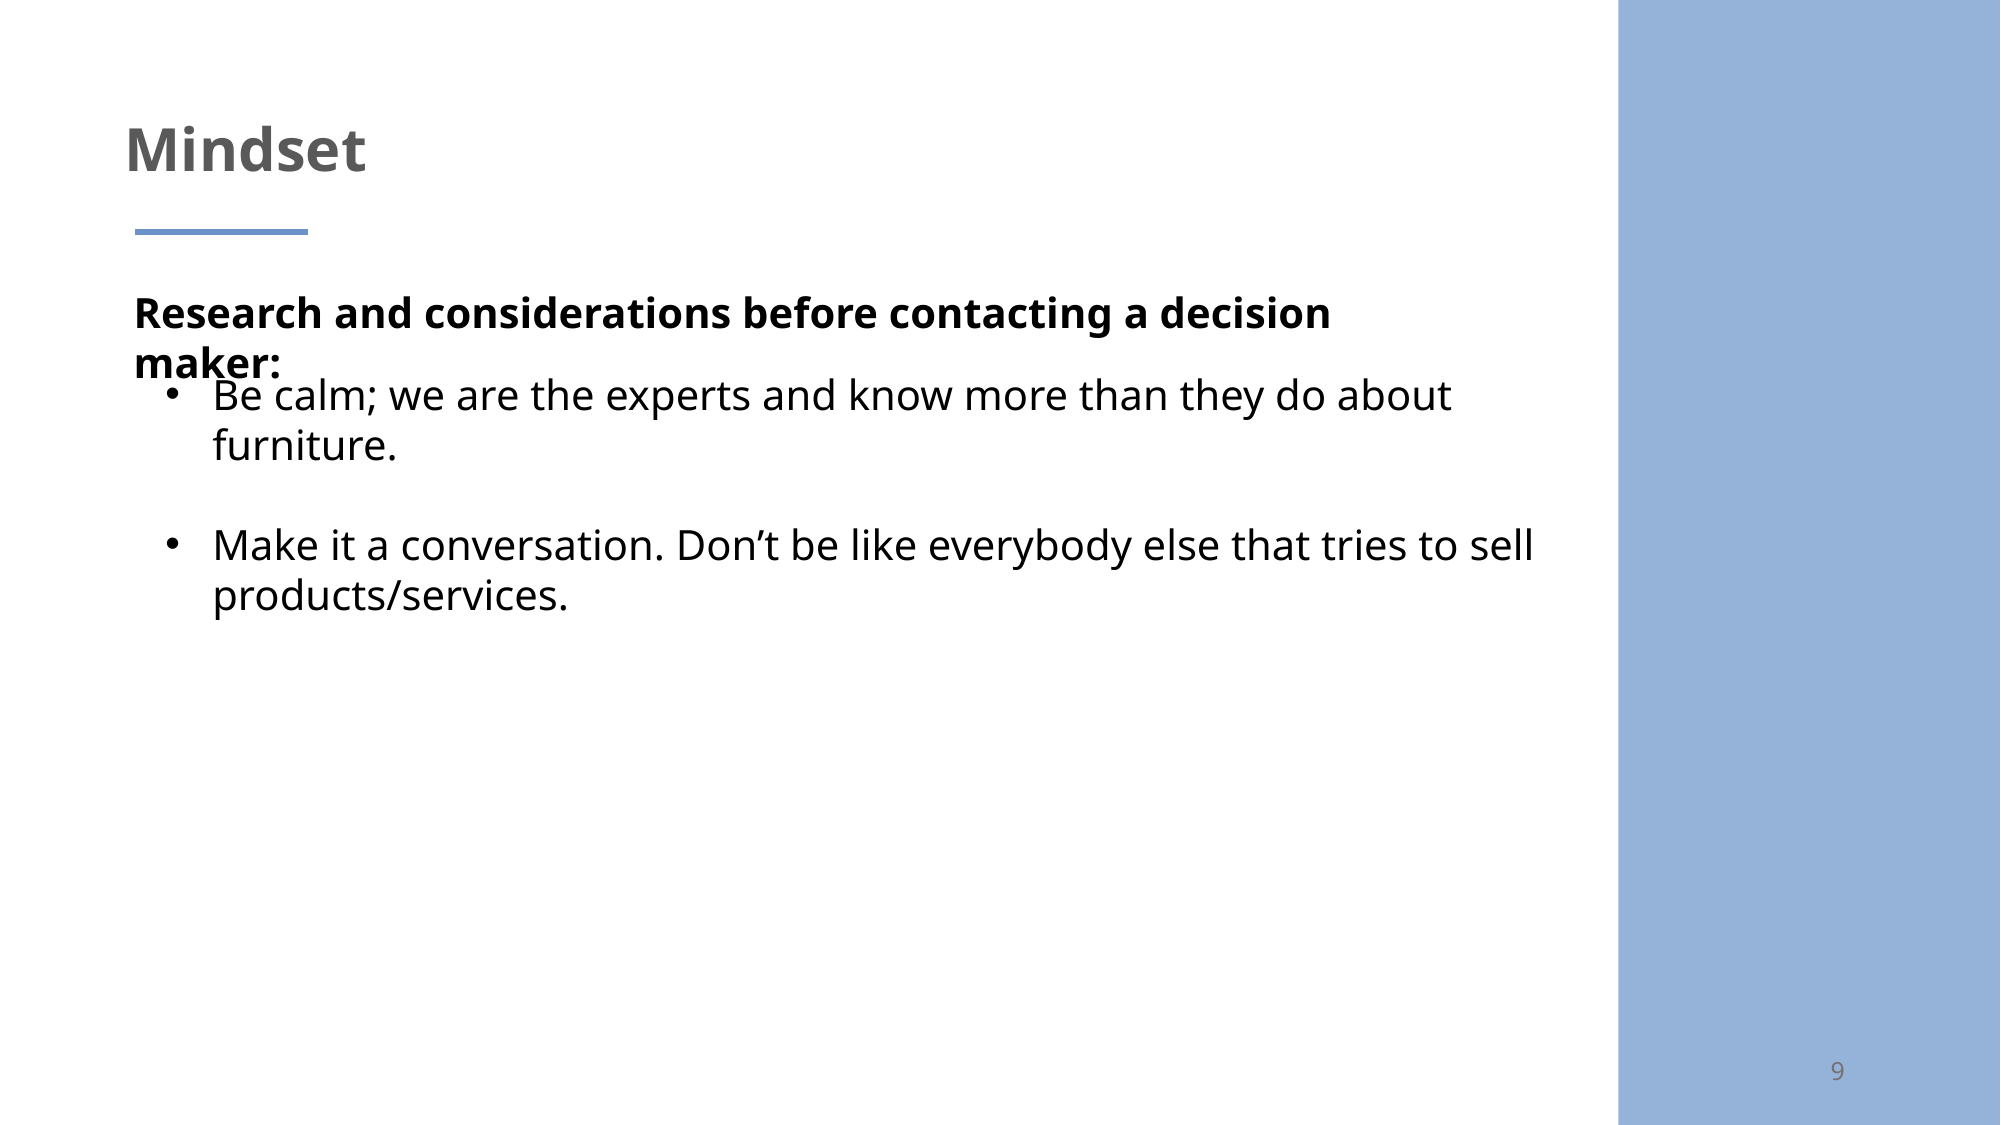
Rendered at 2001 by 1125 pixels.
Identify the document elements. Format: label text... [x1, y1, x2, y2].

text_box Research and considerations before contacting a decision maker: [118, 279, 1463, 444]
text_box Be calm; we are the experts and know more than they do about furniture. Make it a conversation. Don’t be like everybody else that tries to sell products/services. [150, 361, 1619, 626]
text_box [1617, 0, 2000, 1125]
slide_number 9 [1709, 1042, 1860, 1103]
title Mindset [109, 111, 994, 330]
